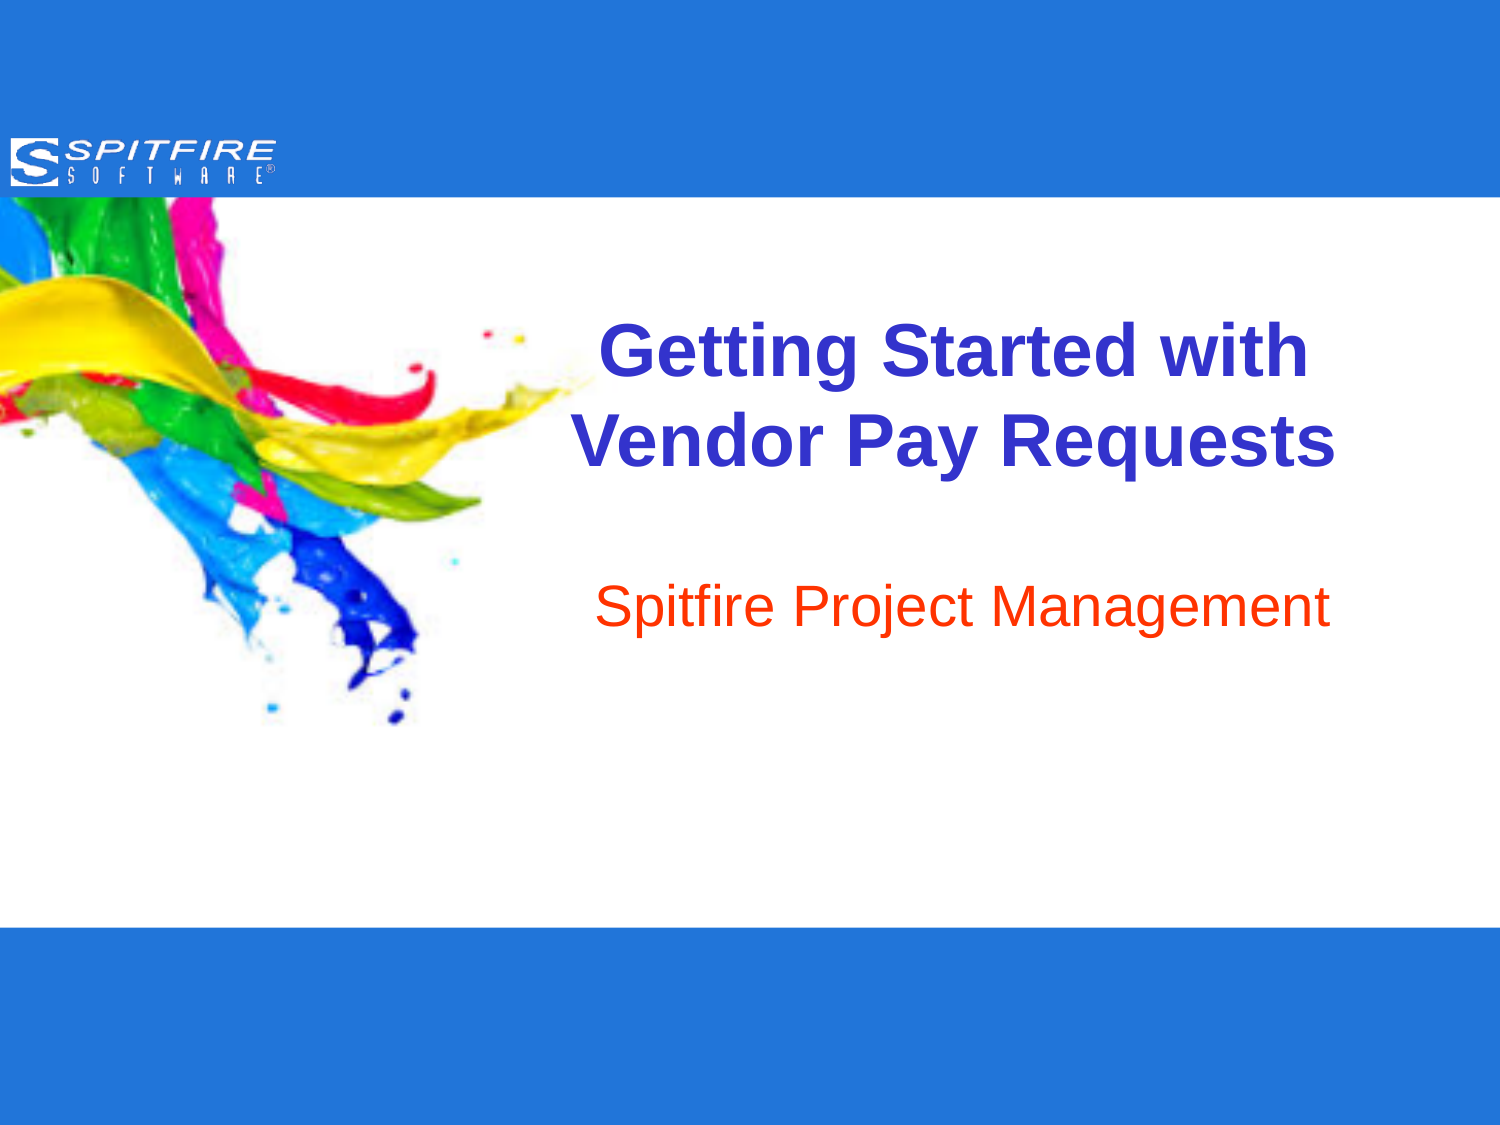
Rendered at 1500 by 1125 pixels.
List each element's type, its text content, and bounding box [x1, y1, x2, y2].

picture [0, 131, 281, 196]
subtitle Spitfire Project Management [504, 560, 1422, 849]
picture [0, 198, 689, 736]
title Getting Started with Vendor Pay Requests [487, 270, 1422, 513]
